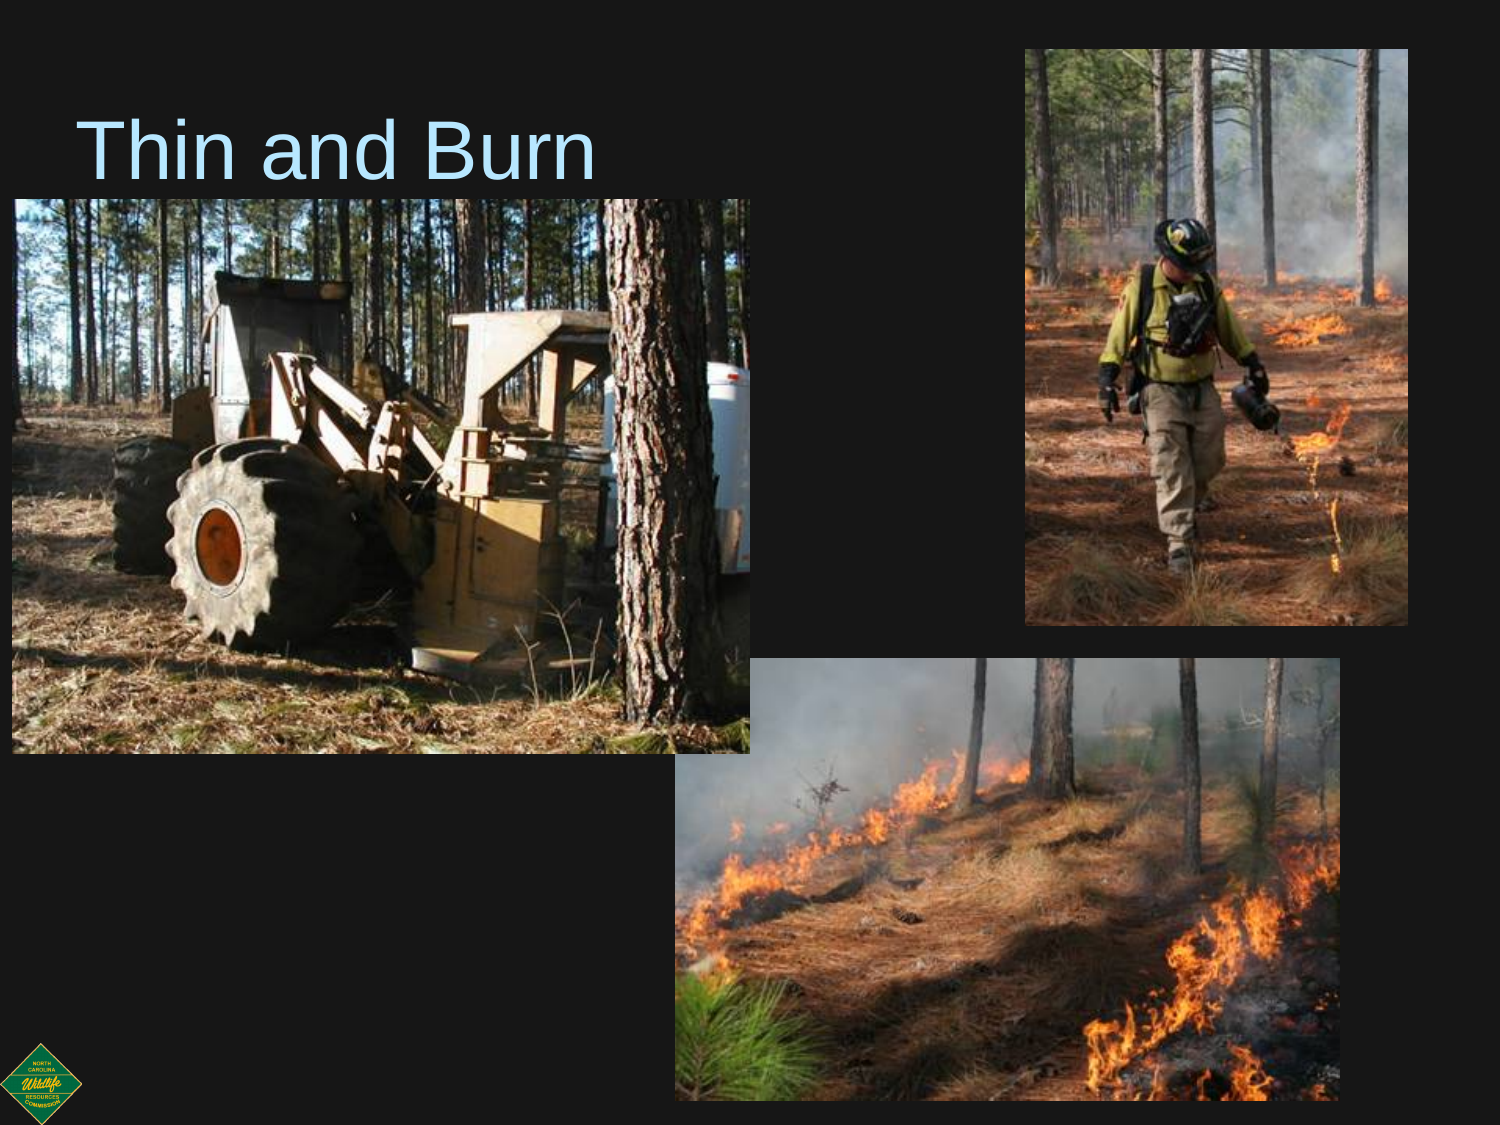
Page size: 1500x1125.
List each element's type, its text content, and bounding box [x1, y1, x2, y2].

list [12, 199, 751, 754]
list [1024, 49, 1408, 626]
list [674, 658, 1340, 1101]
title Thin and Burn [49, 37, 625, 198]
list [0, 1043, 82, 1125]
